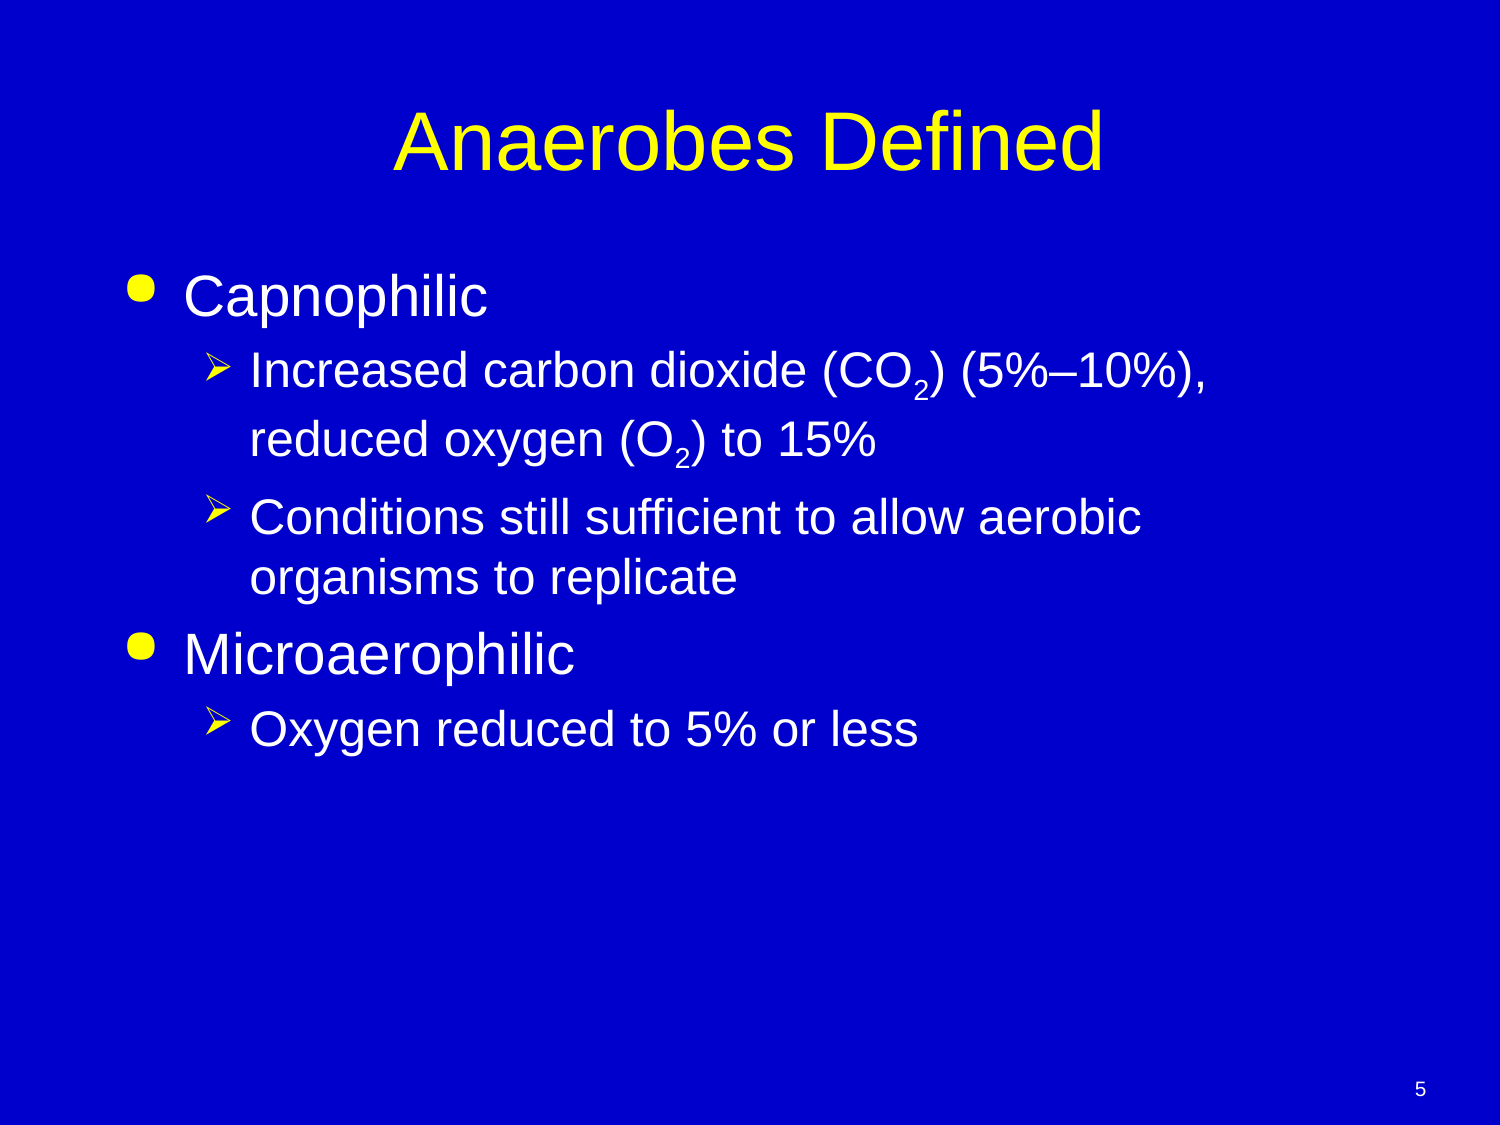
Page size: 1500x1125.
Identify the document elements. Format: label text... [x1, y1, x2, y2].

list Capnophilic Increased carbon dioxide (CO2) (5%–10%), reduced oxygen (O2) to 15% Conditions still sufficient to allow aerobic organisms to replicate Microaerophilic Oxygen reduced to 5% or less [111, 249, 1388, 982]
title Anaerobes Defined [112, 37, 1388, 238]
